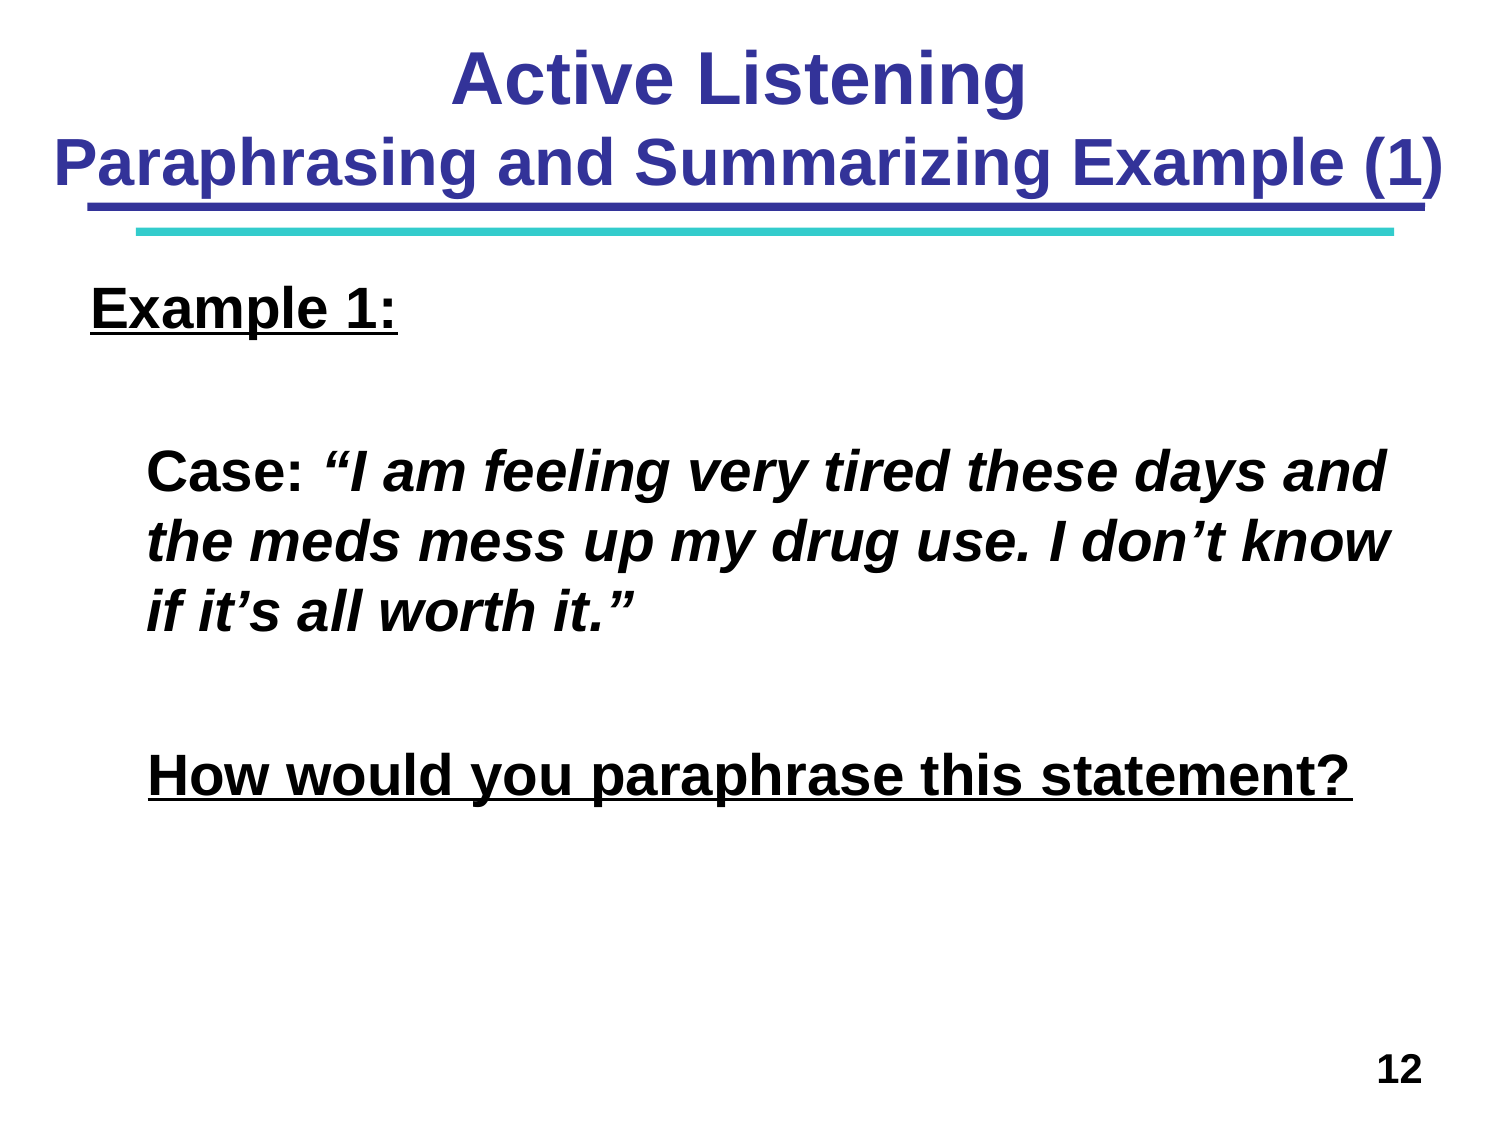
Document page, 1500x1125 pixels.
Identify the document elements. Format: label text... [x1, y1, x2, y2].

text_box 12 [725, 1034, 1438, 1113]
title Active Listening Paraphrasing and Summarizing Example (1) [0, 18, 1500, 207]
list Example 1: Case: “I am feeling very tired these days and the meds mess up my drug use. I don’t know if it’s all worth it.” How would you paraphrase this statement? [74, 262, 1426, 1006]
